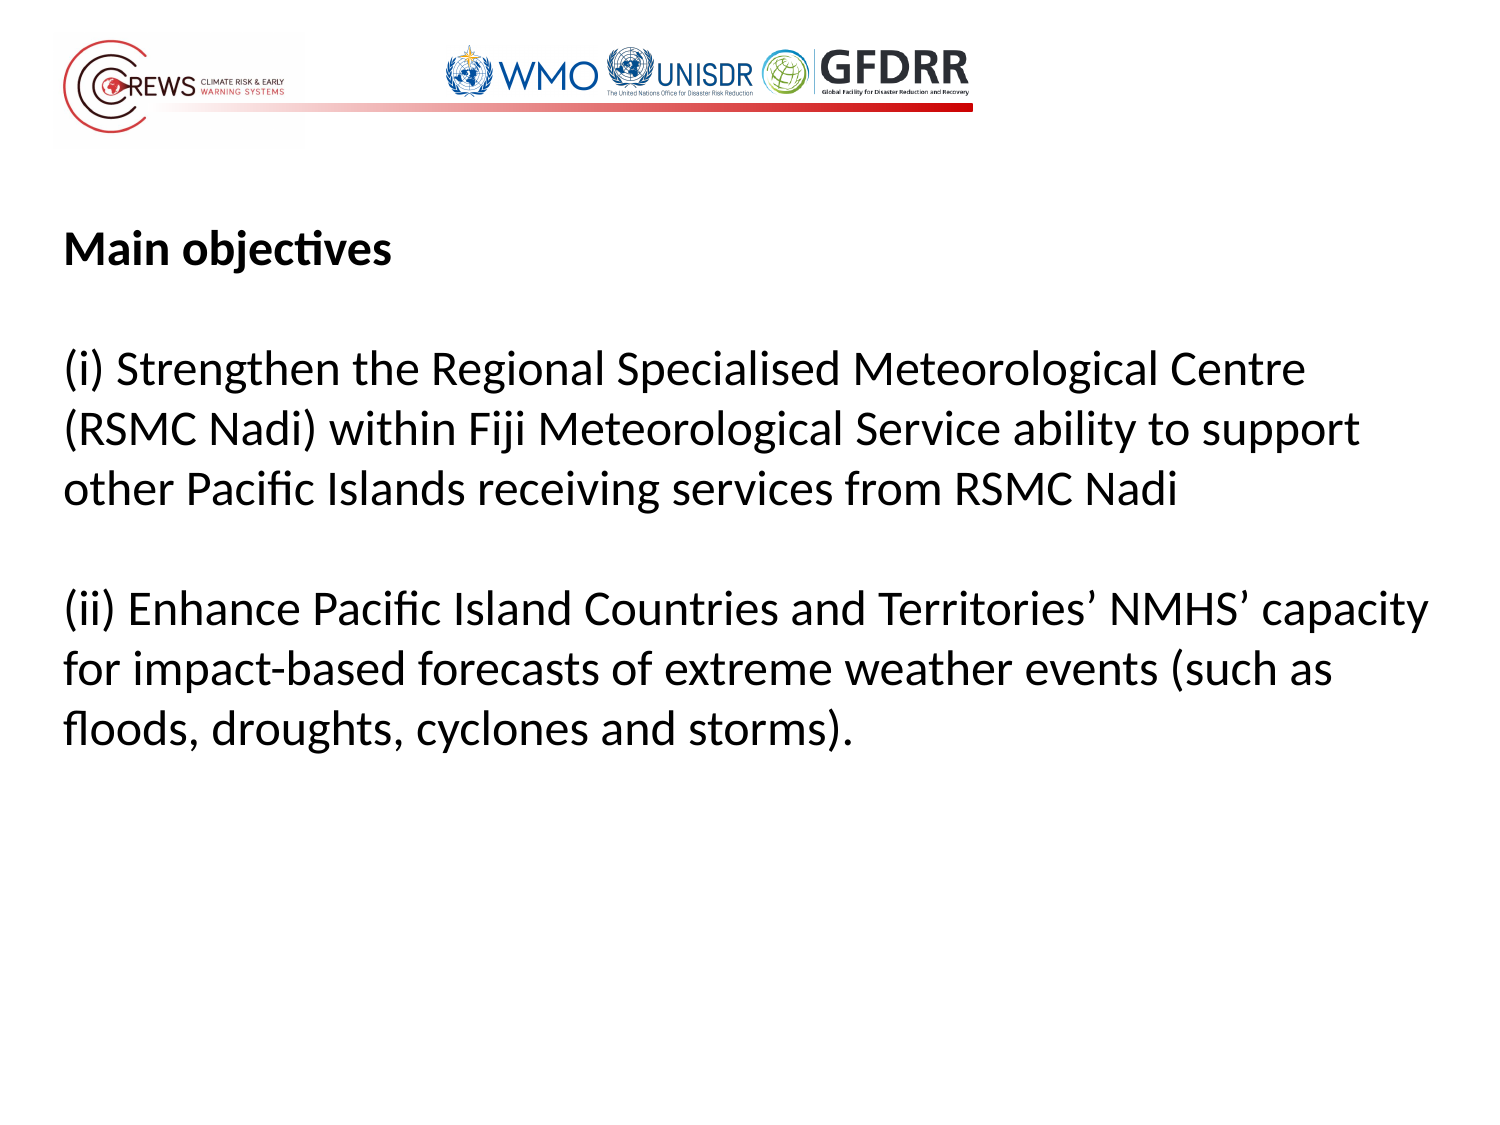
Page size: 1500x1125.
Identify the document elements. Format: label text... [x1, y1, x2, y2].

text_box Main objectives (i) Strengthen the Regional Specialised Meteorological Centre (RSMC Nadi) within Fiji Meteorological Service ability to support other Pacific Islands receiving services from RSMC Nadi (ii) Enhance Pacific Island Countries and Territories’ NMHS’ capacity for impact-based forecasts of extreme weather events (such as floods, droughts, cyclones and storms). [48, 208, 1457, 763]
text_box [52, 32, 973, 149]
